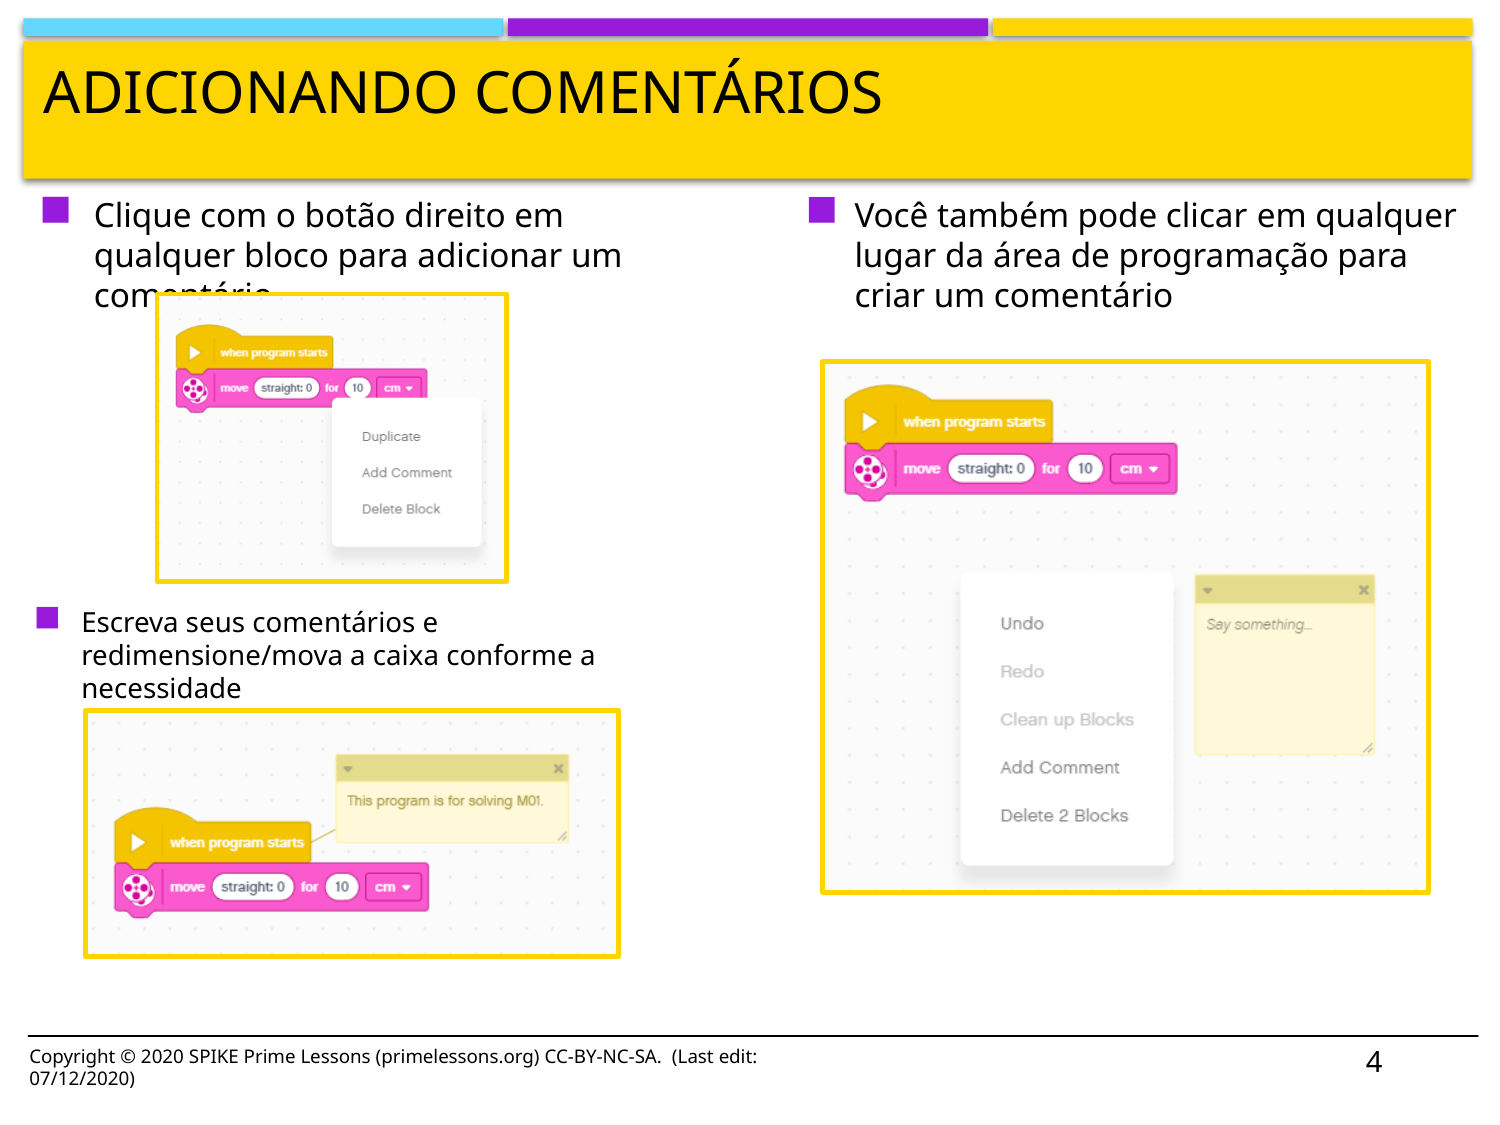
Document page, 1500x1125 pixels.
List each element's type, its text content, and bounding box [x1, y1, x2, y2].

list Clique com o botão direito em qualquer bloco para adicionar um comentário [28, 187, 709, 598]
picture [86, 712, 617, 955]
text_box Você também pode clicar em qualquer lugar da área de programação para criar um comentário [795, 187, 1475, 334]
slide_number 4 [1351, 1036, 1478, 1097]
picture [158, 295, 505, 580]
footer Copyright © 2020 SPIKE Prime Lessons (primelessons.org) CC-BY-NC-SA. (Last edit: 07/12/2020) [14, 1036, 814, 1097]
picture [824, 363, 1427, 891]
text_box Escreva seus comentários e redimensione/mova a caixa conforme a necessidade [22, 597, 702, 713]
title Adicionando comentários [28, 48, 1464, 172]
